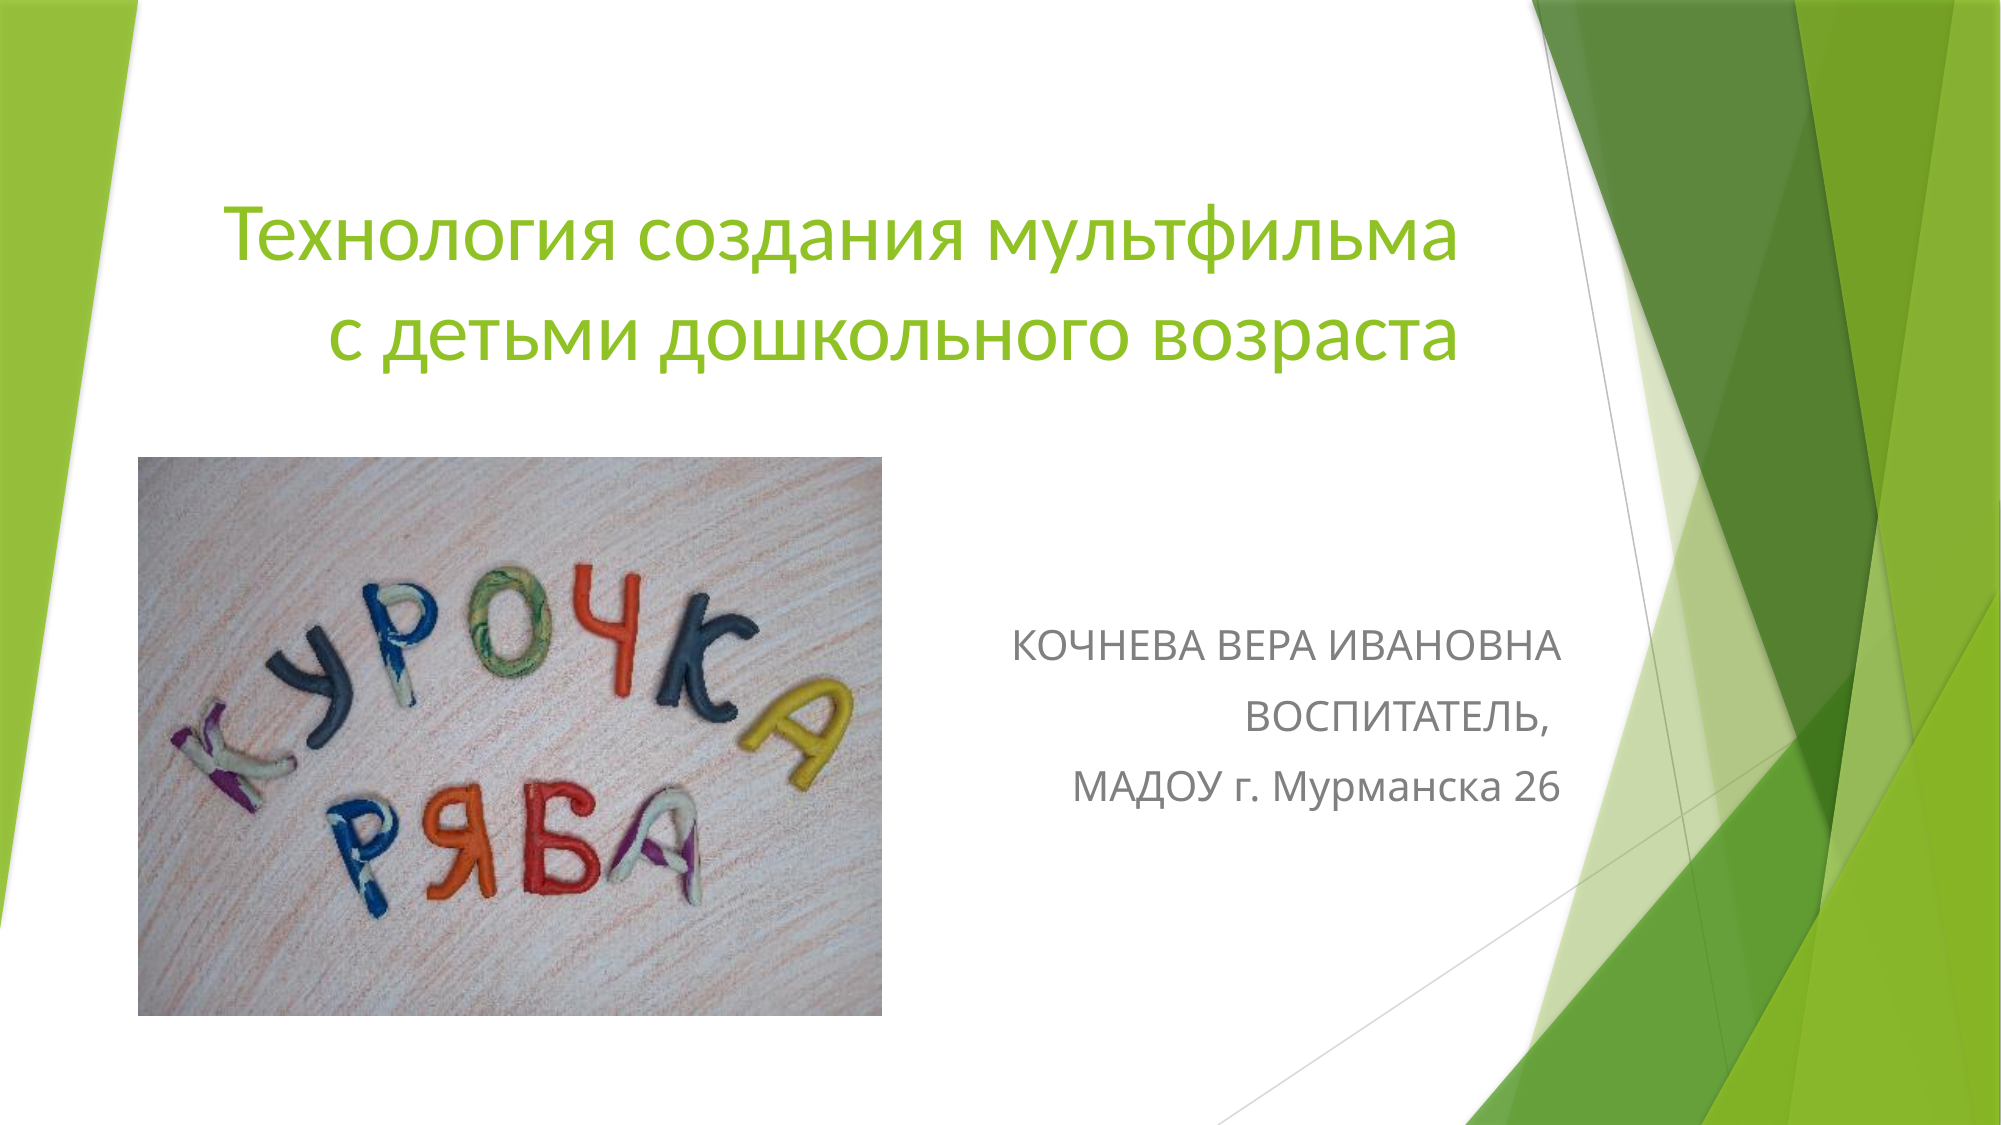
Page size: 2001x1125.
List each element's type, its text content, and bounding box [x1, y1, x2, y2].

title Технология создания мультфильма с детьми дошкольного возраста [158, 109, 1477, 385]
subtitle КОЧНЕВА ВЕРА ИВАНОВНА ВОСПИТАТЕЛЬ, МАДОУ г. Мурманска 26 [978, 610, 1577, 845]
picture [137, 457, 882, 1016]
